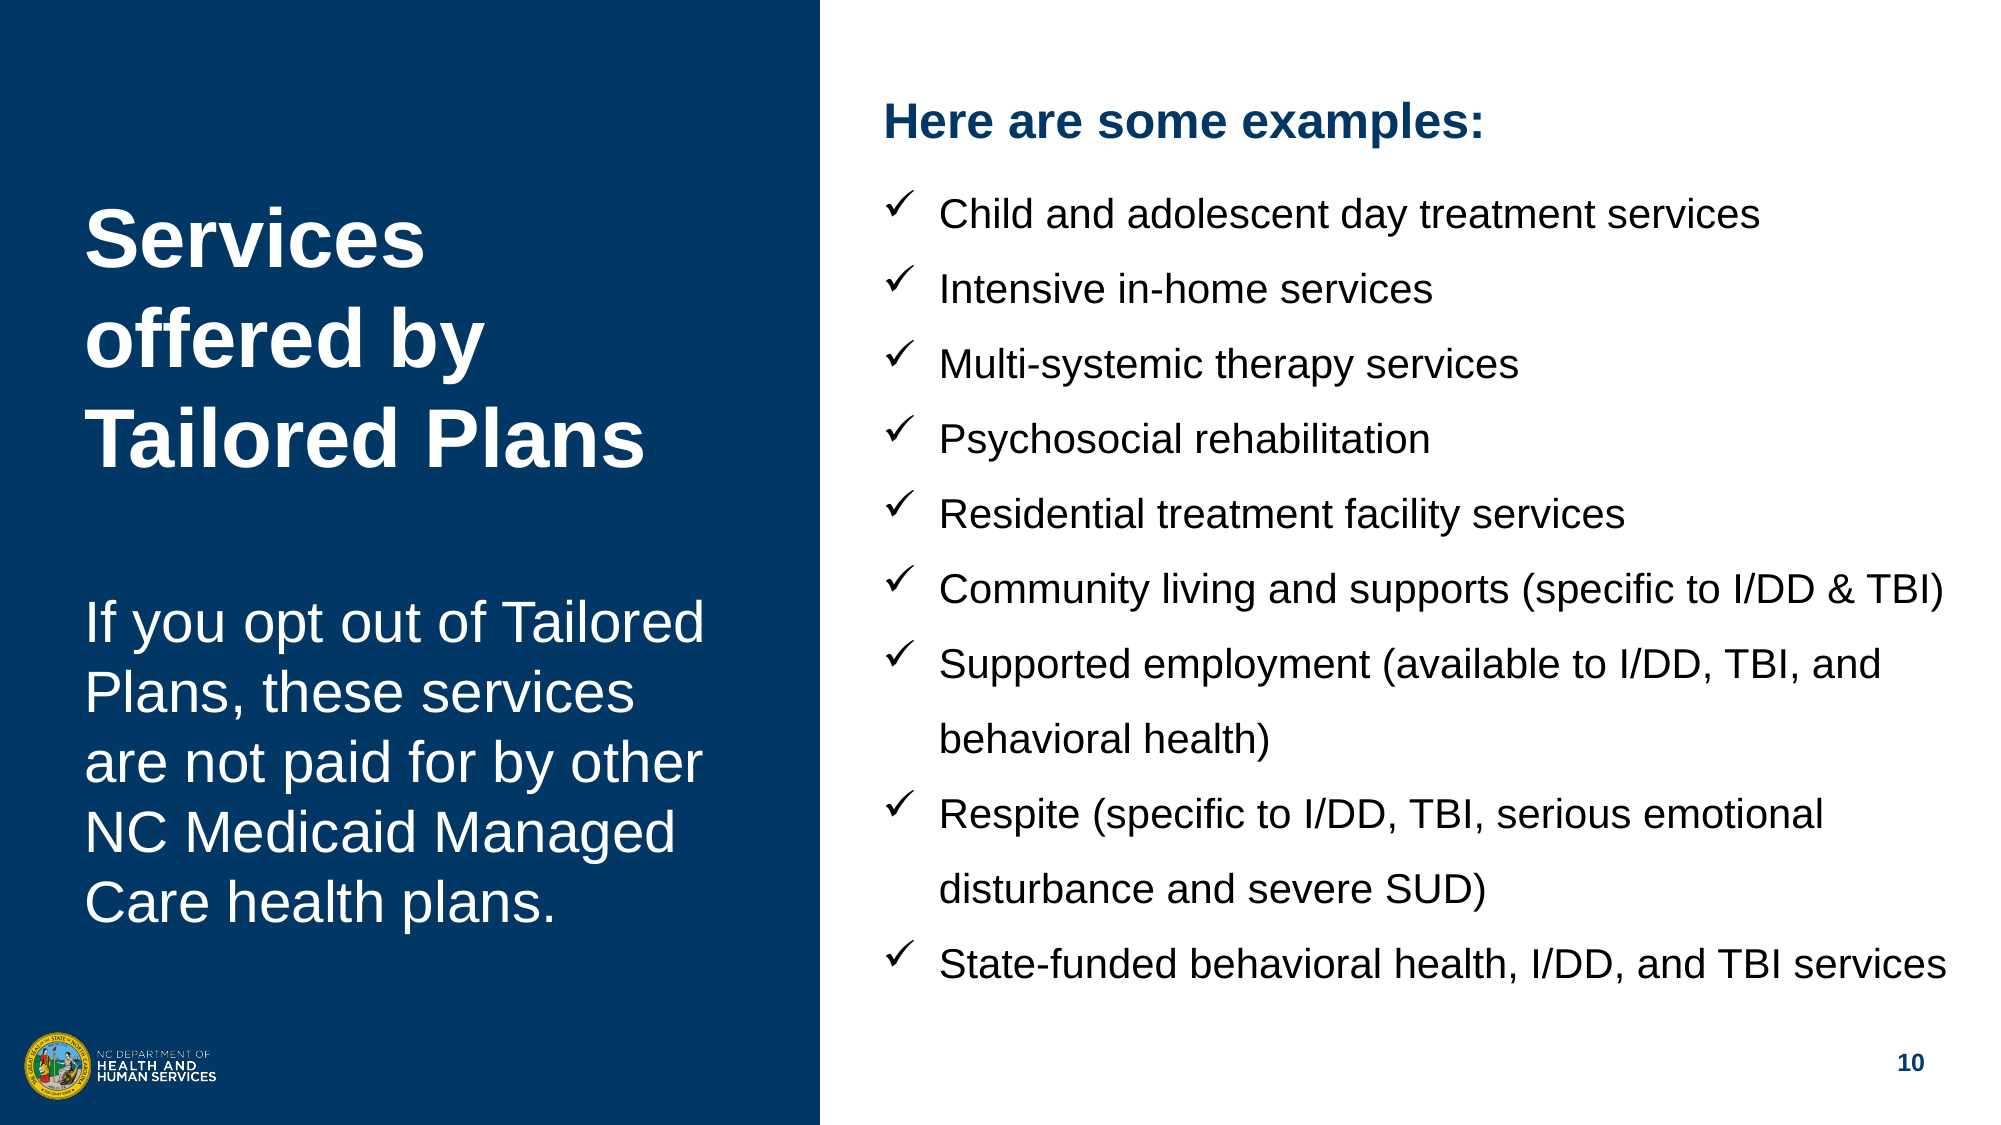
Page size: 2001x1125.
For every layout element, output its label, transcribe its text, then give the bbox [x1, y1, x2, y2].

picture [24, 1032, 216, 1100]
text_box Child and adolescent day treatment services Intensive in-home services Multi-systemic therapy services Psychosocial rehabilitation Residential treatment facility services Community living and supports (specific to I/DD & TBI) Supported employment (available to I/DD, TBI, and behavioral health) Respite (specific to I/DD, TBI, serious emotional disturbance and severe SUD) State-funded behavioral health, I/DD, and TBI services [882, 162, 1949, 988]
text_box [0, 0, 821, 1125]
text_box Here are some examples: [883, 78, 1751, 149]
